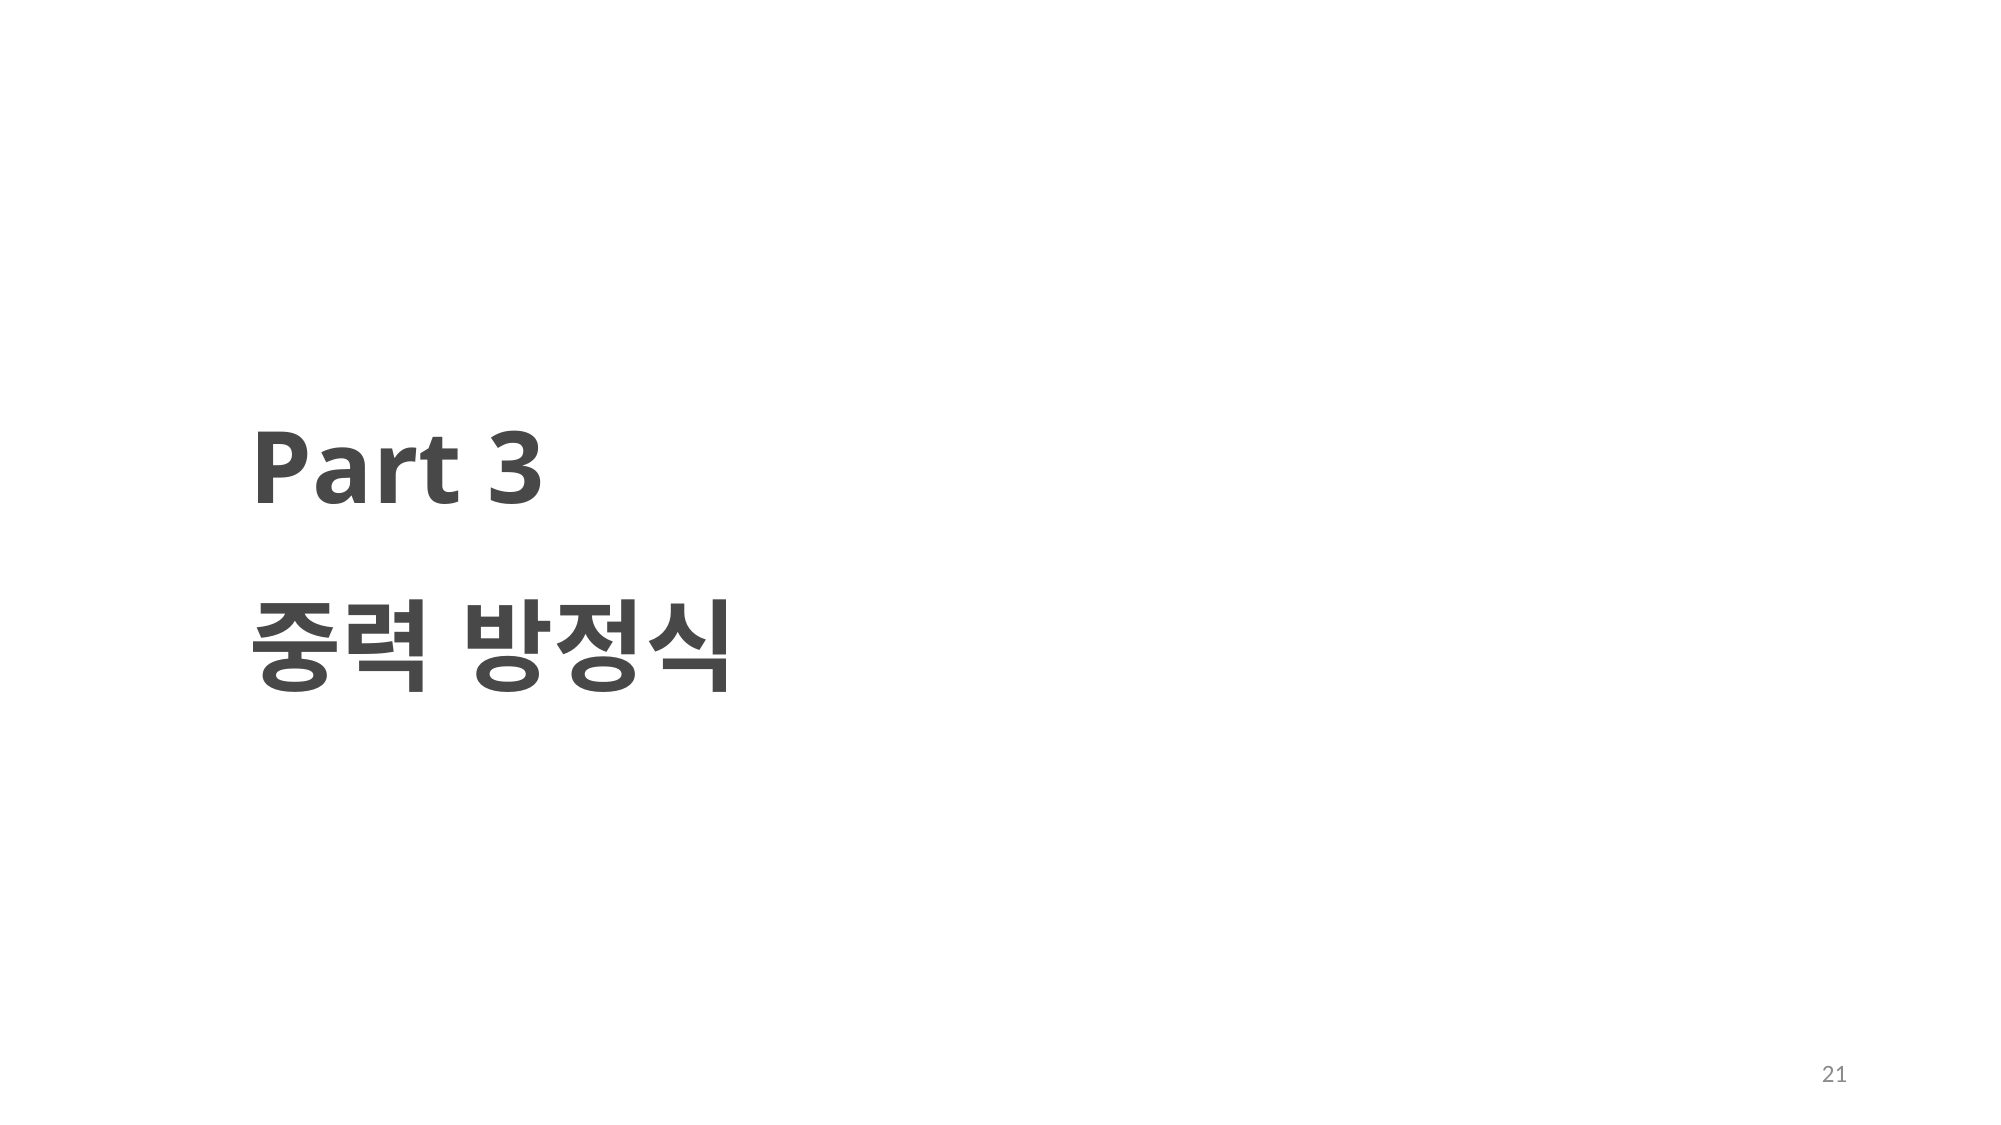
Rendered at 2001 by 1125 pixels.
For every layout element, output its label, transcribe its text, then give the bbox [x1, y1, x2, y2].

text_box Part 3 중력 방정식 [249, 343, 1896, 749]
slide_number 21 [1412, 1042, 1863, 1103]
